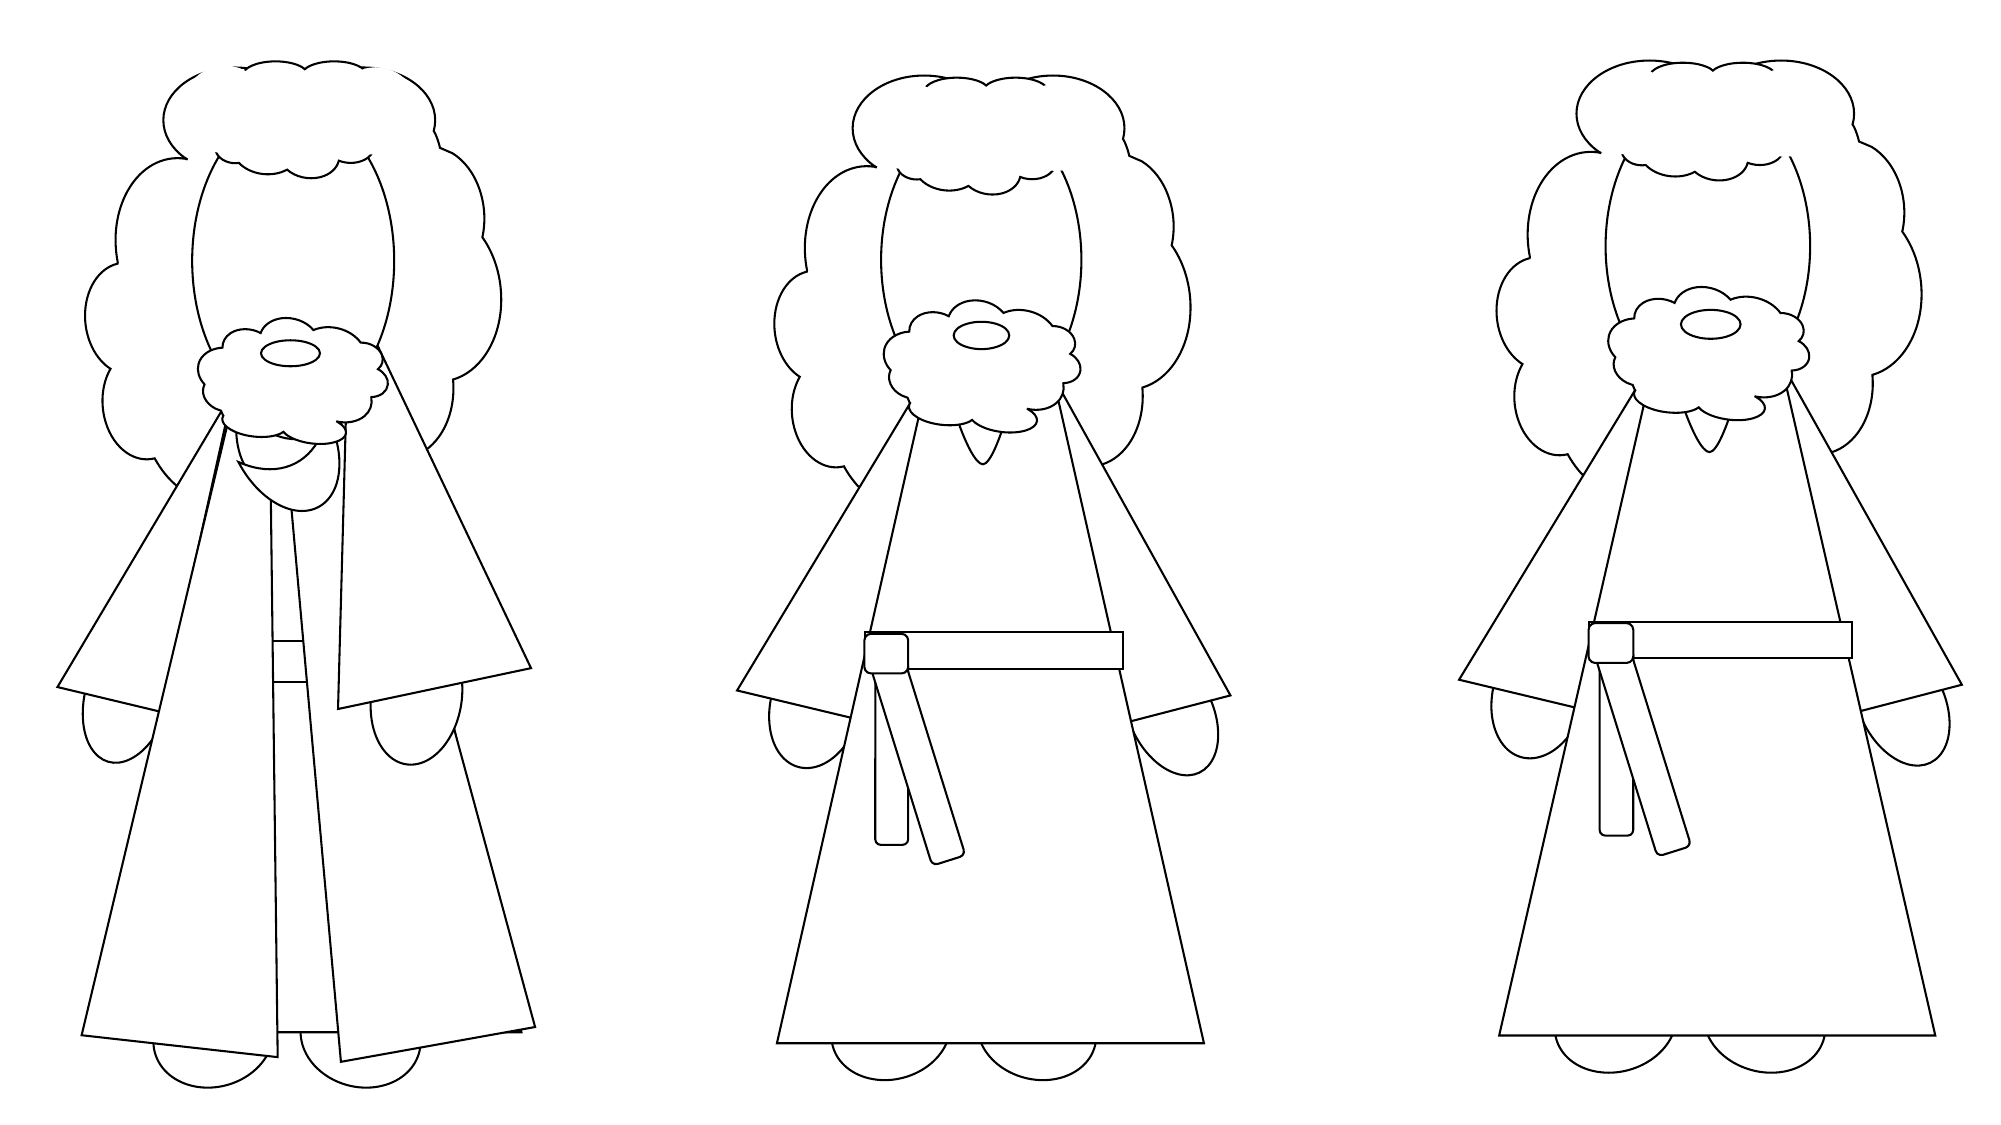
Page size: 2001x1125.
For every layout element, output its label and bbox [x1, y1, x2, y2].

text_box [404, 75, 432, 101]
text_box [85, 101, 522, 1087]
text_box [167, 74, 196, 101]
text_box [244, 60, 363, 101]
text_box [410, 82, 427, 101]
text_box [181, 64, 268, 101]
text_box [771, 75, 1213, 1080]
text_box [1493, 60, 1945, 1072]
text_box [332, 66, 419, 101]
